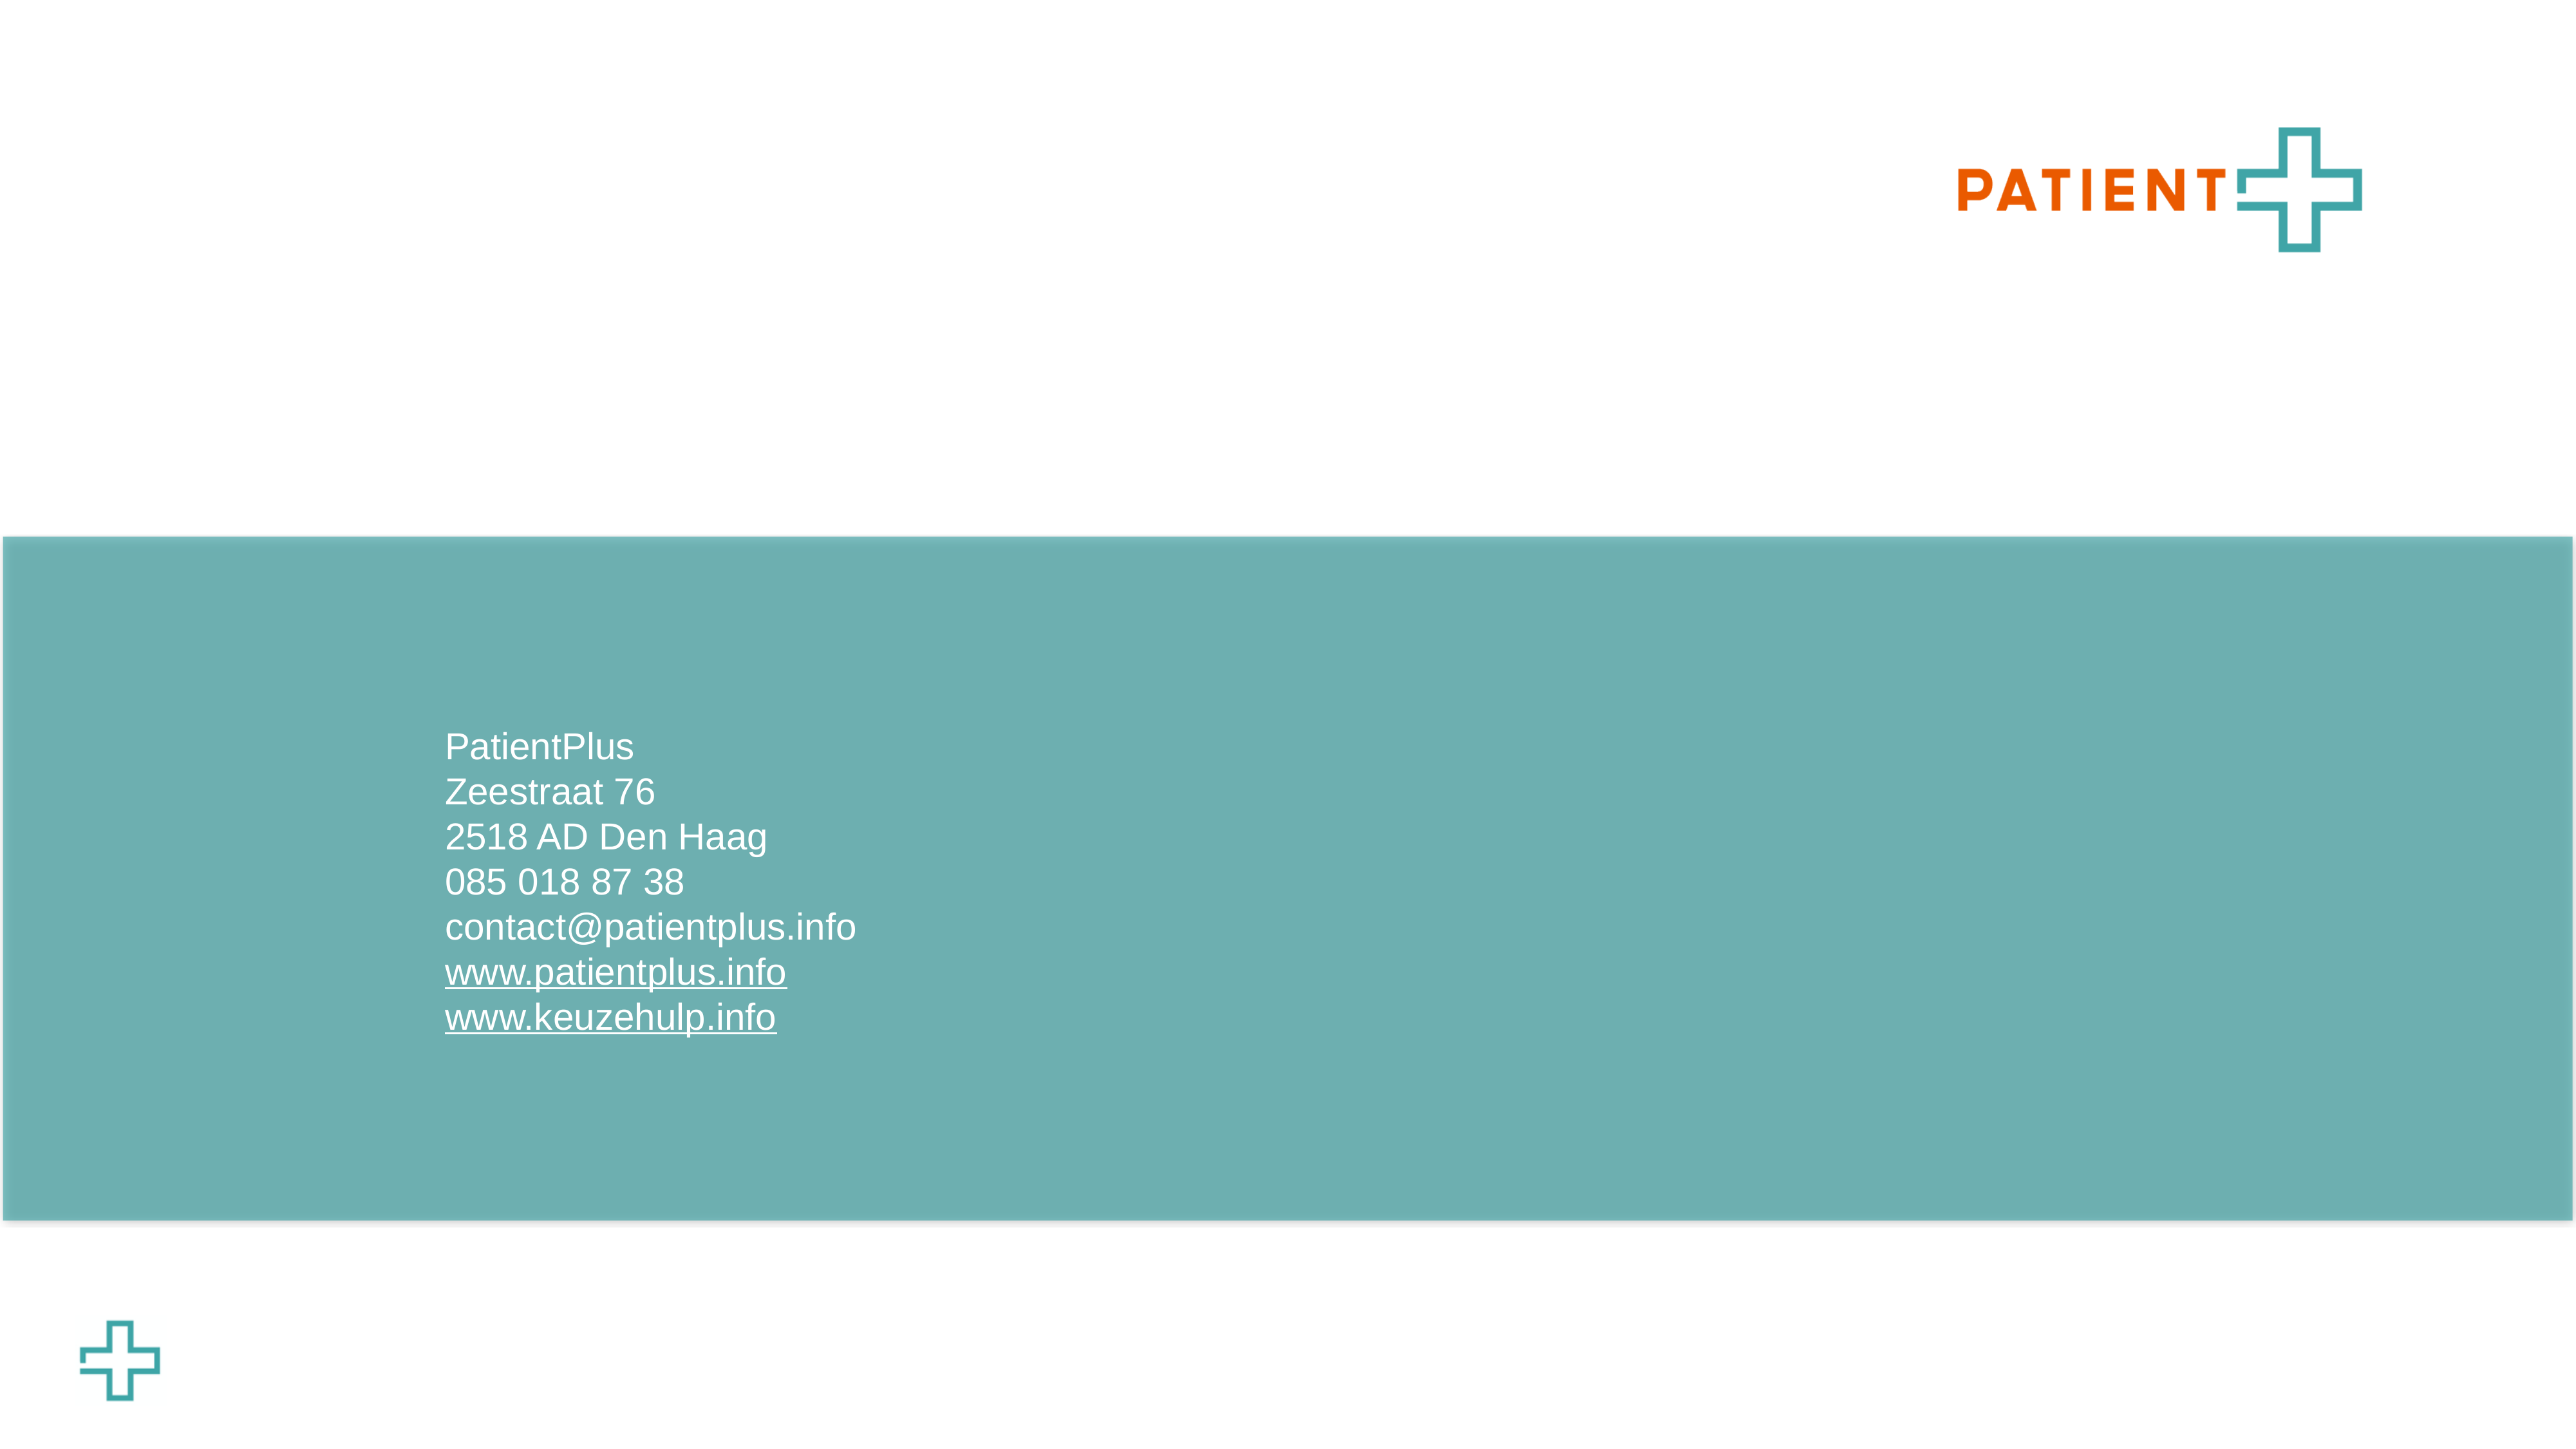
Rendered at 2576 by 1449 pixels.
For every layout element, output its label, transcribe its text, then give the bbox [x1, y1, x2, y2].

picture [75, 1315, 167, 1406]
text_box [3, 536, 2573, 1221]
picture [1924, 71, 2397, 308]
title PatientPlus Zeestraat 76 2518 AD Den Haag 085 018 87 38 contact@patientplus.info www.patientplus.info www.keuzehulp.info [435, 605, 1924, 1154]
